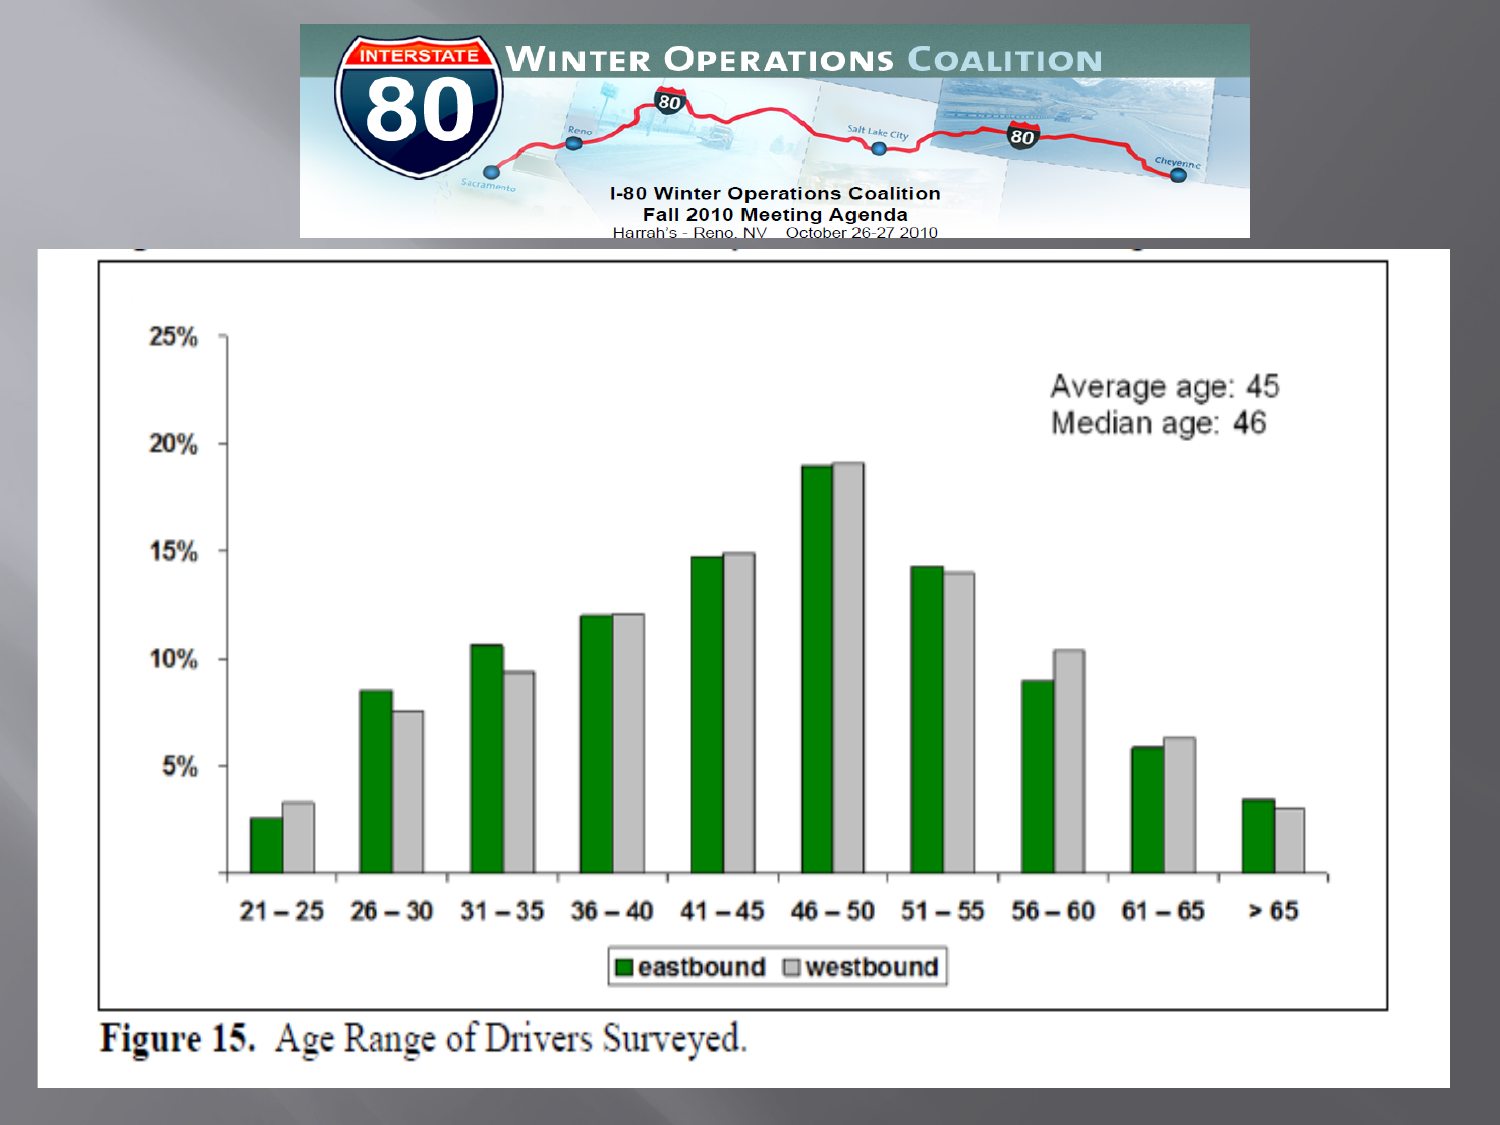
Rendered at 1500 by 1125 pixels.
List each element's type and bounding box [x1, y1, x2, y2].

list [37, 249, 1451, 1088]
picture [299, 24, 1251, 238]
